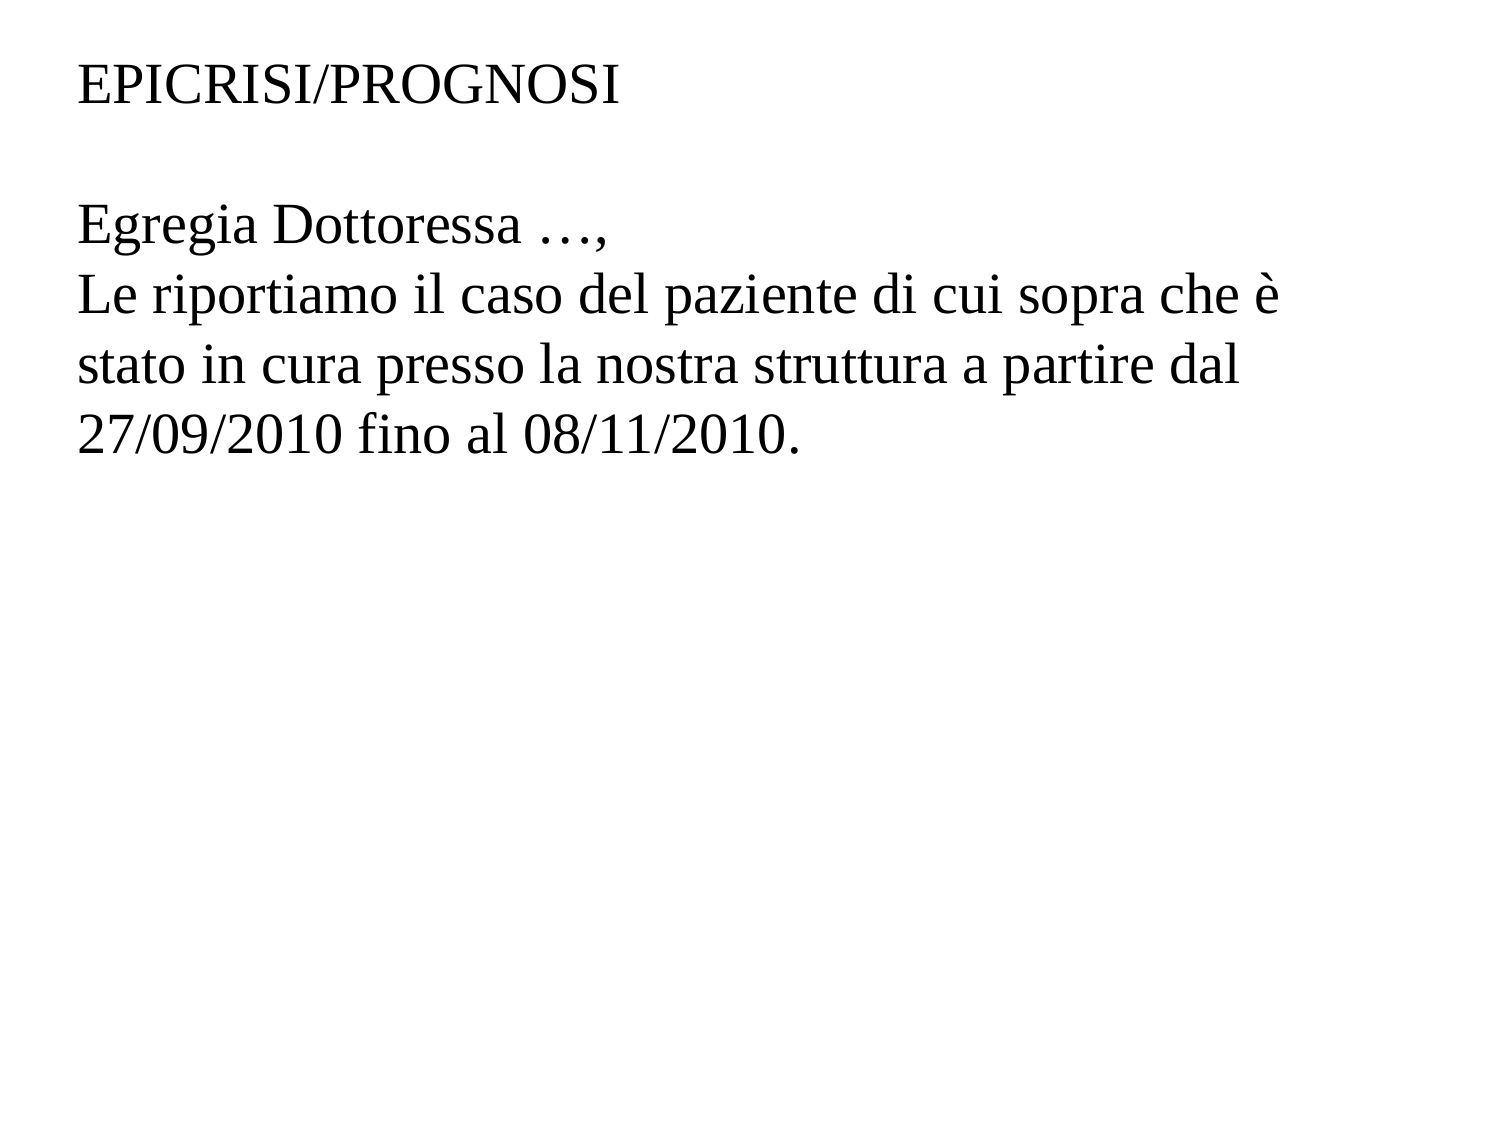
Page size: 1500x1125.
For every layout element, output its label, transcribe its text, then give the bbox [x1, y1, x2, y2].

text_box EPICRISI/PROGNOSI Egregia Dottoressa …, Le riportiamo il caso del paziente di cui sopra che è stato in cura presso la nostra struttura a partire dal 27/09/2010 fino al 08/11/2010. [62, 37, 1413, 473]
